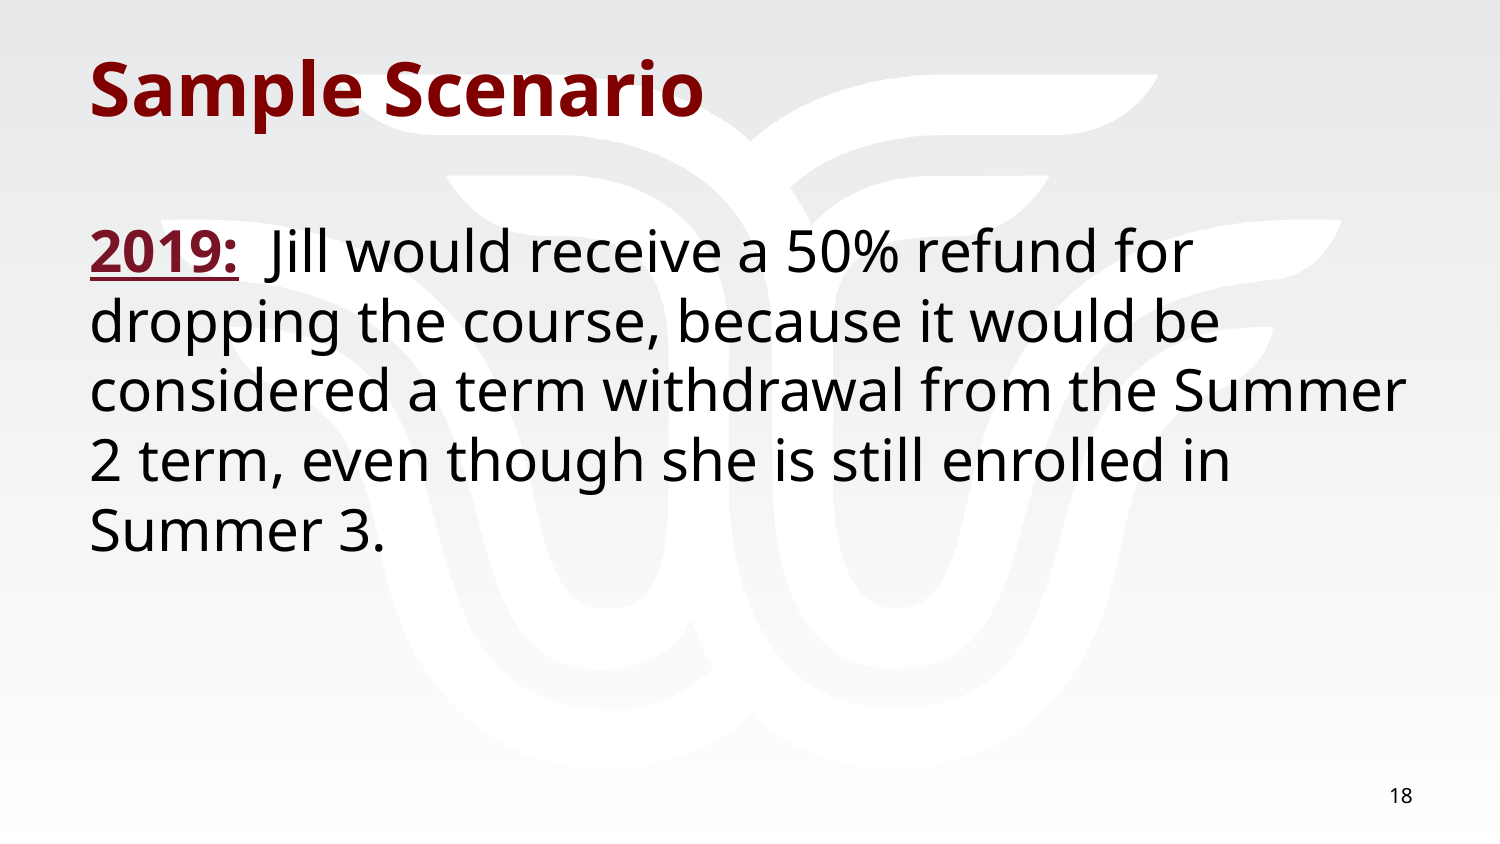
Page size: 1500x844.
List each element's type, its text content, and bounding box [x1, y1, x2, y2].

list 2019: Jill would receive a 50% refund for dropping the course, because it would be considered a term withdrawal from the Summer 2 term, even though she is still enrolled in Summer 3. [75, 206, 1425, 799]
title Sample Scenario [75, 33, 1425, 175]
picture [0, 0, 1500, 844]
